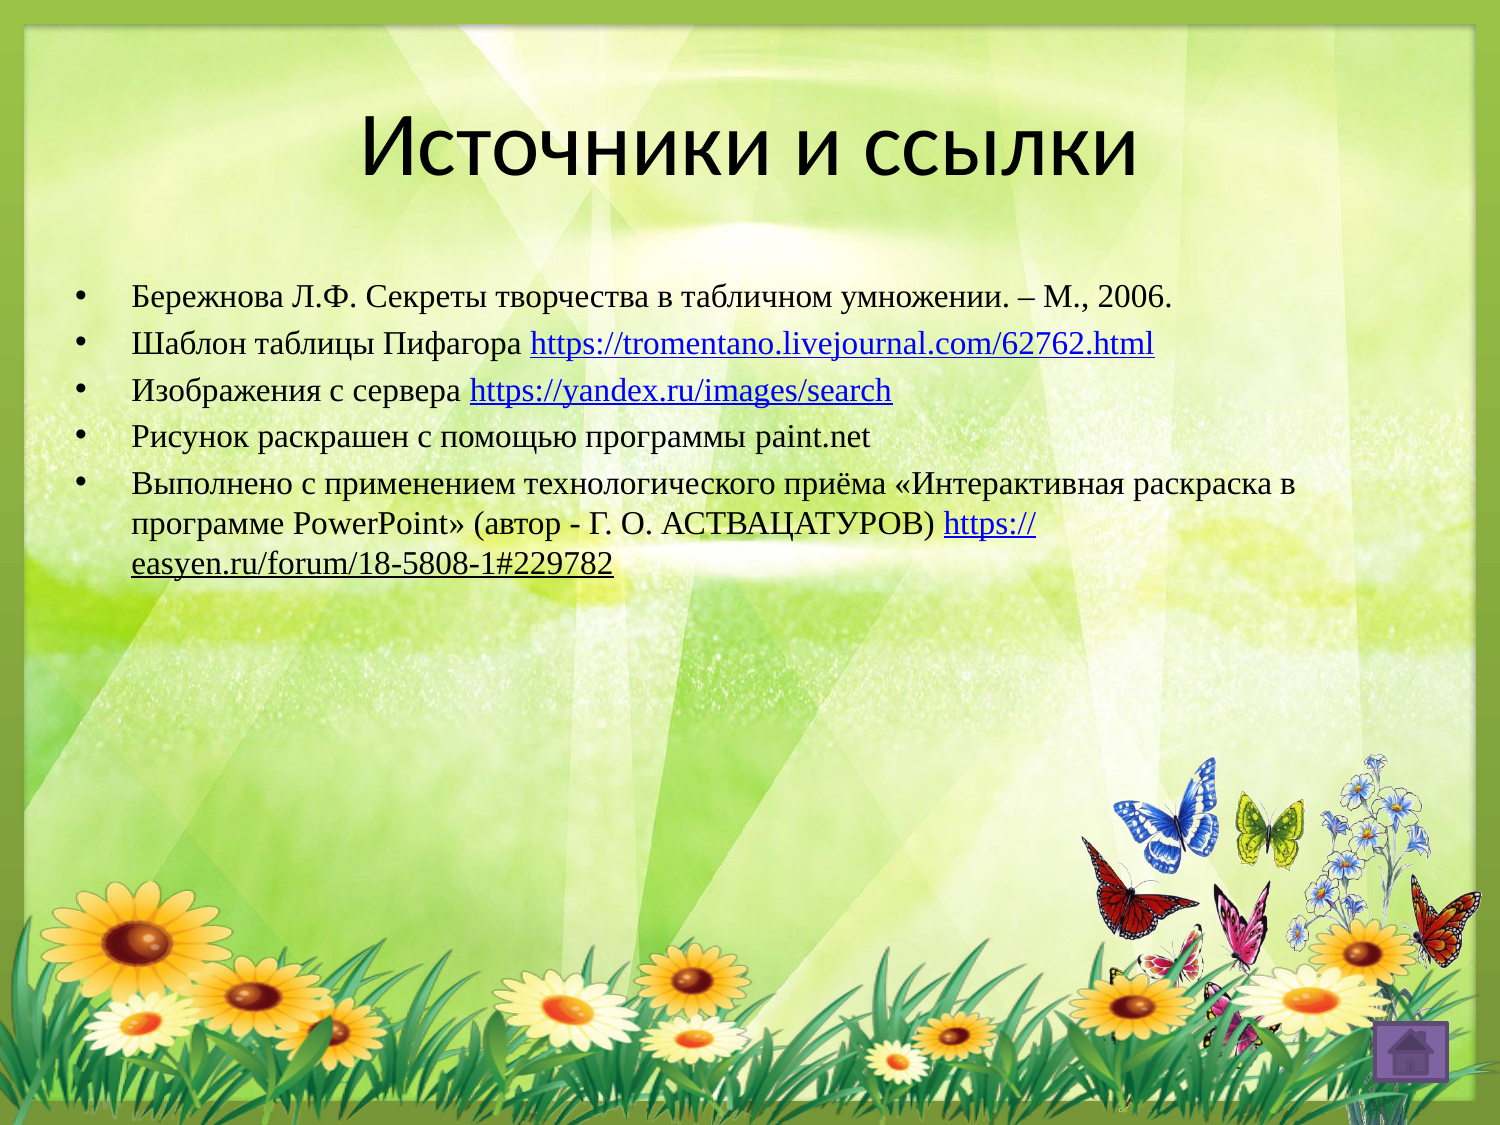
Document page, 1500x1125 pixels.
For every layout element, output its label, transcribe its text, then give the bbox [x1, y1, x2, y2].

picture [0, 24, 1500, 1125]
title Источники и ссылки [75, 45, 1425, 233]
list Бережнова Л.Ф. Секреты творчества в табличном умножении. – М., 2006. Шаблон таблицы Пифагора https://tromentano.livejournal.com/62762.html Изображения с сервера https://yandex.ru/images/search Рисунок раскрашен с помощью программы paint.net Выполнено с применением технологического приёма «Интерактивная раскраска в программе PowerPoint» (автор - Г. О. АСТВАЦАТУРОВ) https://easyen.ru/forum/18-5808-1#229782 [60, 267, 1411, 1010]
text_box [1373, 1021, 1449, 1083]
